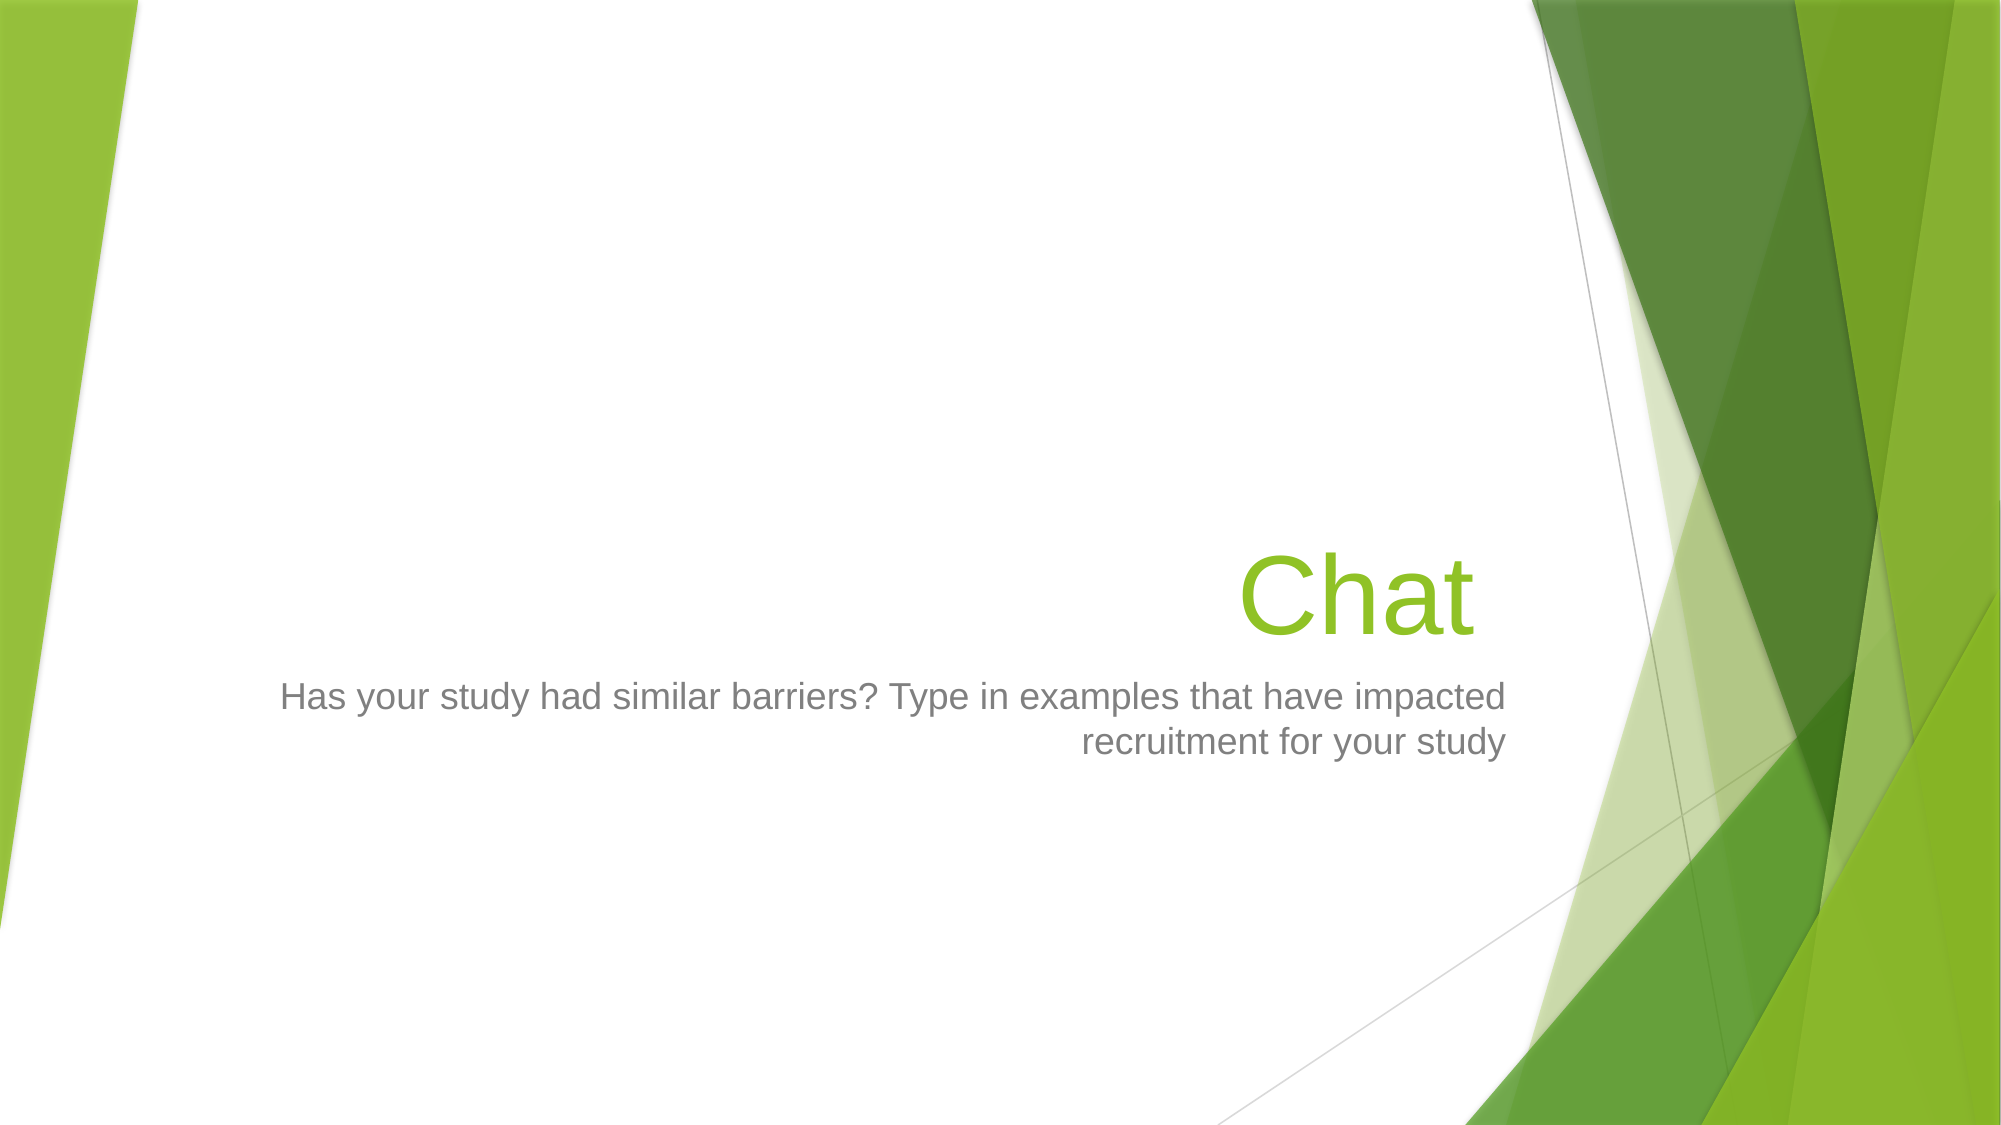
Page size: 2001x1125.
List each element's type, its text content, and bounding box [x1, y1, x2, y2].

title Chat [247, 394, 1522, 664]
subtitle Has your study had similar barriers? Type in examples that have impacted recruitment for your study [247, 664, 1522, 845]
